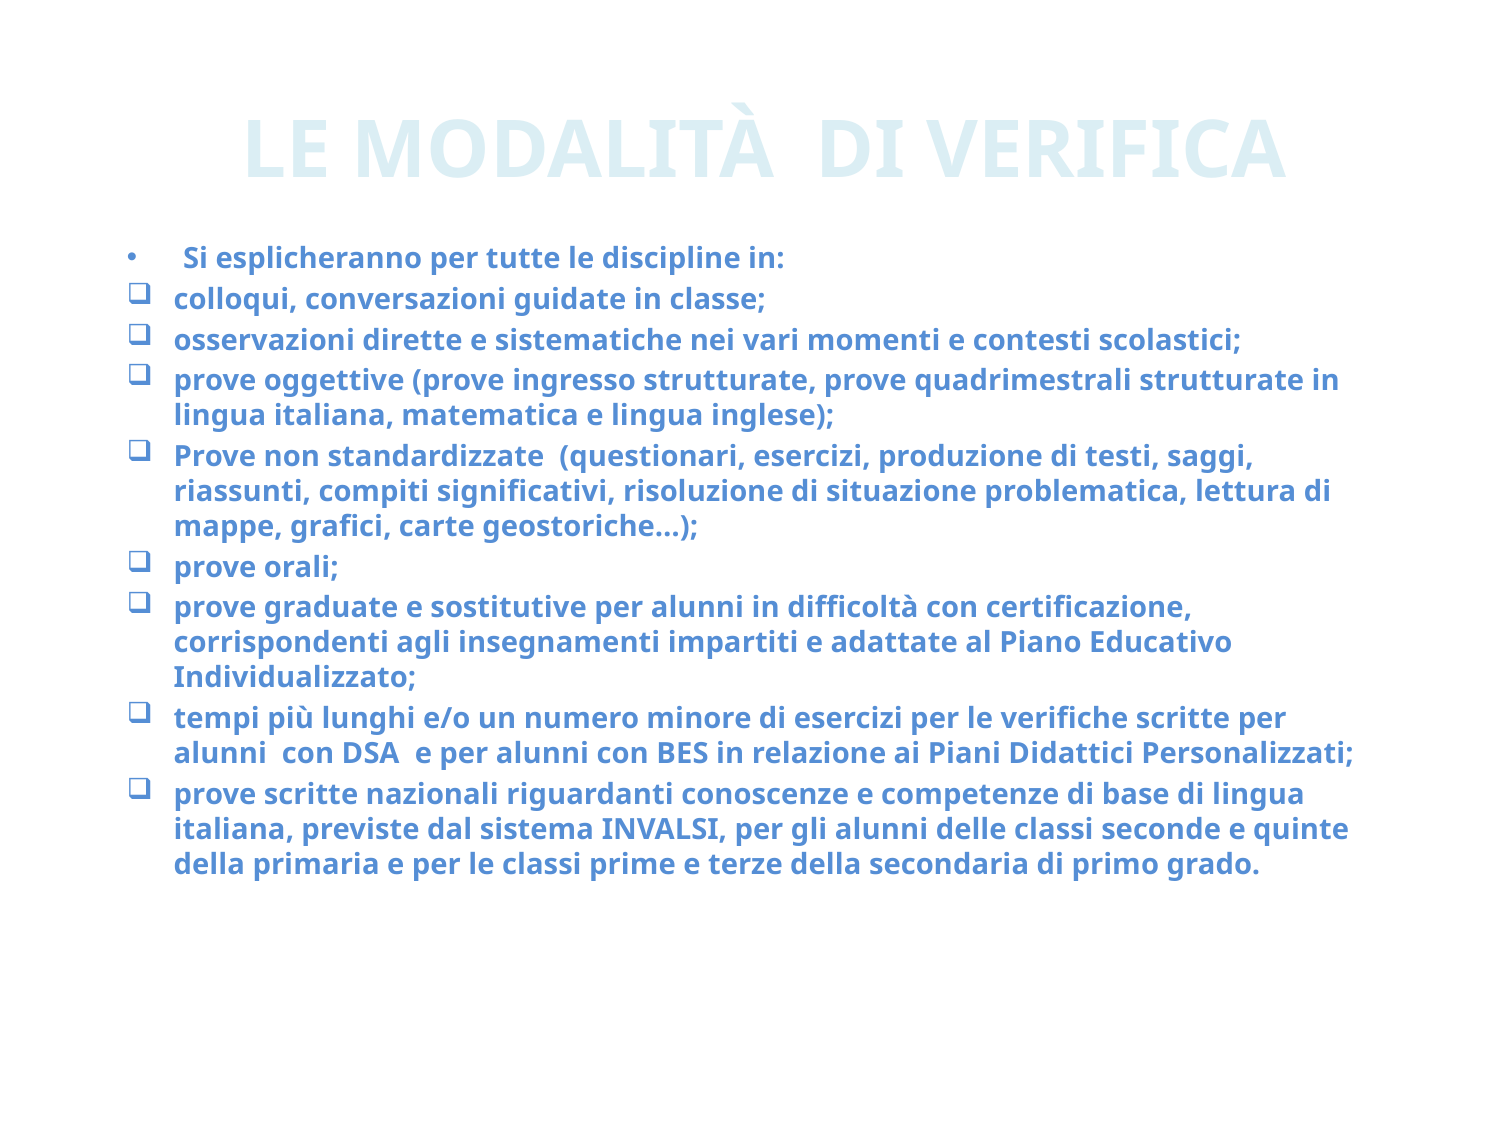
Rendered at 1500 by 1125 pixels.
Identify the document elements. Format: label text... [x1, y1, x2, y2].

text_box LE MODALITÀ DI VERIFICA [116, 90, 1434, 202]
text_box Si esplicheranno per tutte le discipline in: colloqui, conversazioni guidate in classe; osservazioni dirette e sistematiche nei vari momenti e contesti scolastici; prove oggettive (prove ingresso strutturate, prove quadrimestrali strutturate in lingua italiana, matematica e lingua inglese); Prove non standardizzate (questionari, esercizi, produzione di testi, saggi, riassunti, compiti significativi, risoluzione di situazione problematica, lettura di mappe, grafici, carte geostoriche…); prove orali; prove graduate e sostitutive per alunni in difficoltà con certificazione, corrispondenti agli insegnamenti impartiti e adattate al Piano Educativo Individualizzato; tempi più lunghi e/o un numero minore di esercizi per le verifiche scritte per alunni con DSA e per alunni con BES in relazione ai Piani Didattici Personalizzati; prove scritte nazionali riguardanti conoscenze e competenze di base di lingua italiana, previste dal sistema INVALSI, per gli alunni delle classi seconde e quinte della primaria e per le classi prime e terze della secondaria di primo grado. [112, 231, 1388, 1012]
